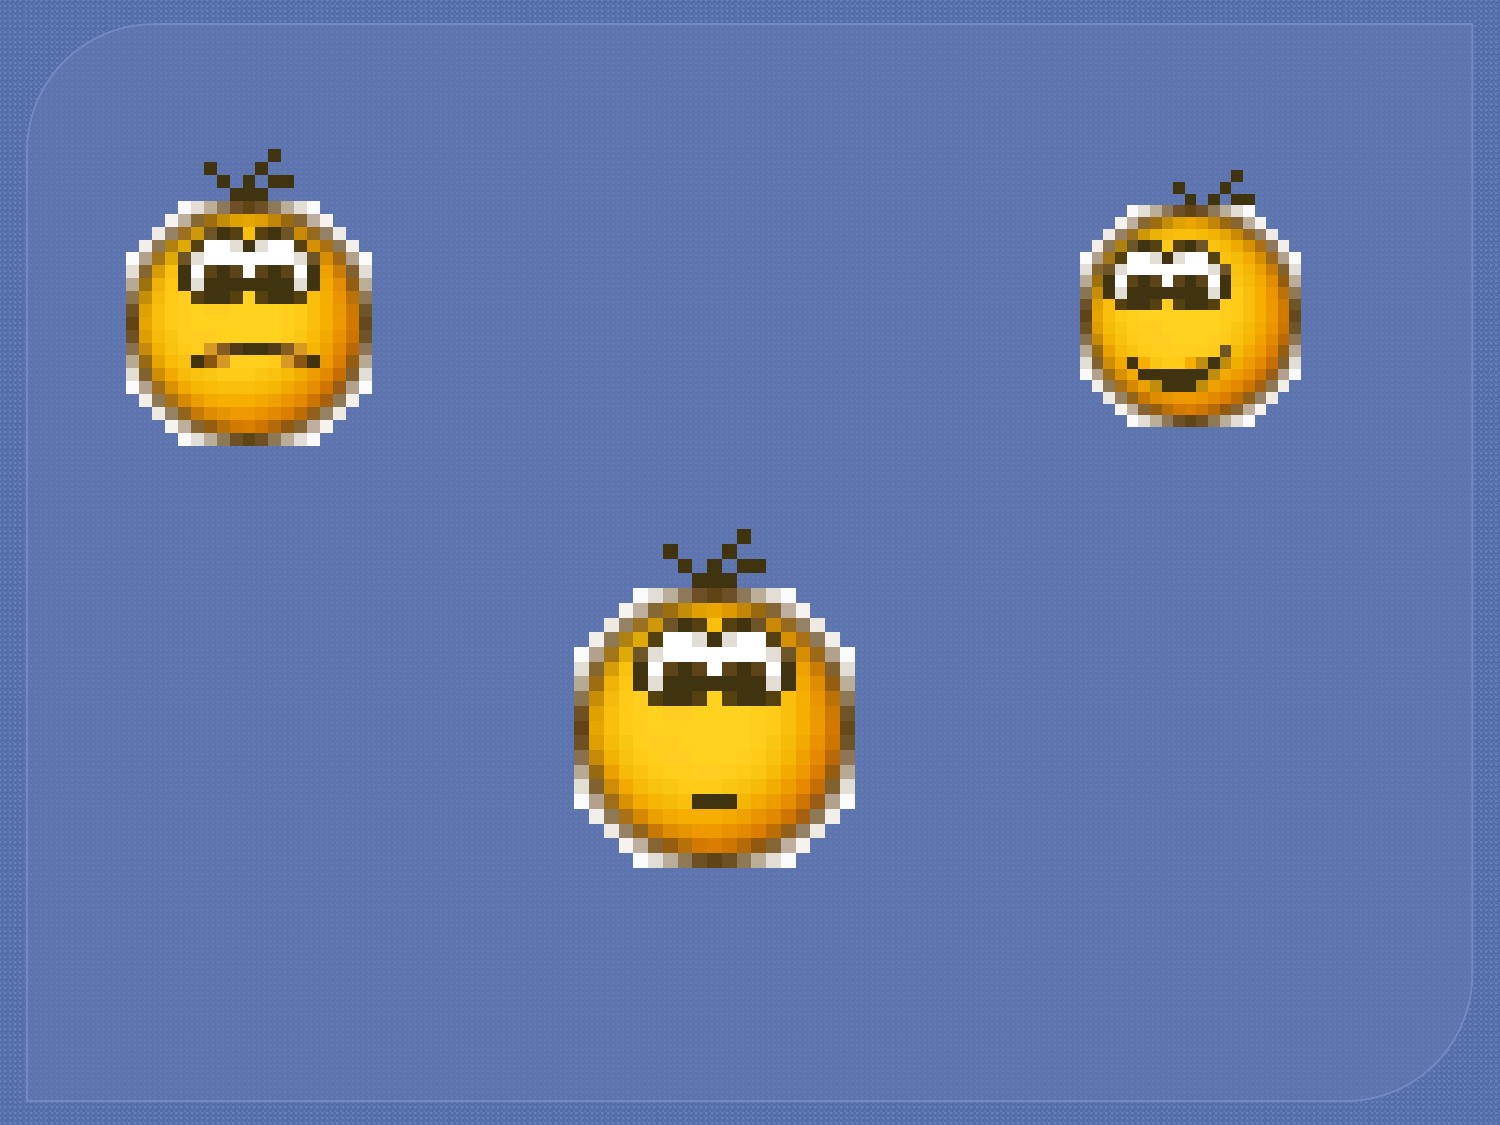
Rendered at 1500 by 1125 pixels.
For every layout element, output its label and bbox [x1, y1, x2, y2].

picture [114, 136, 385, 460]
picture [1068, 135, 1383, 439]
picture [560, 515, 988, 883]
